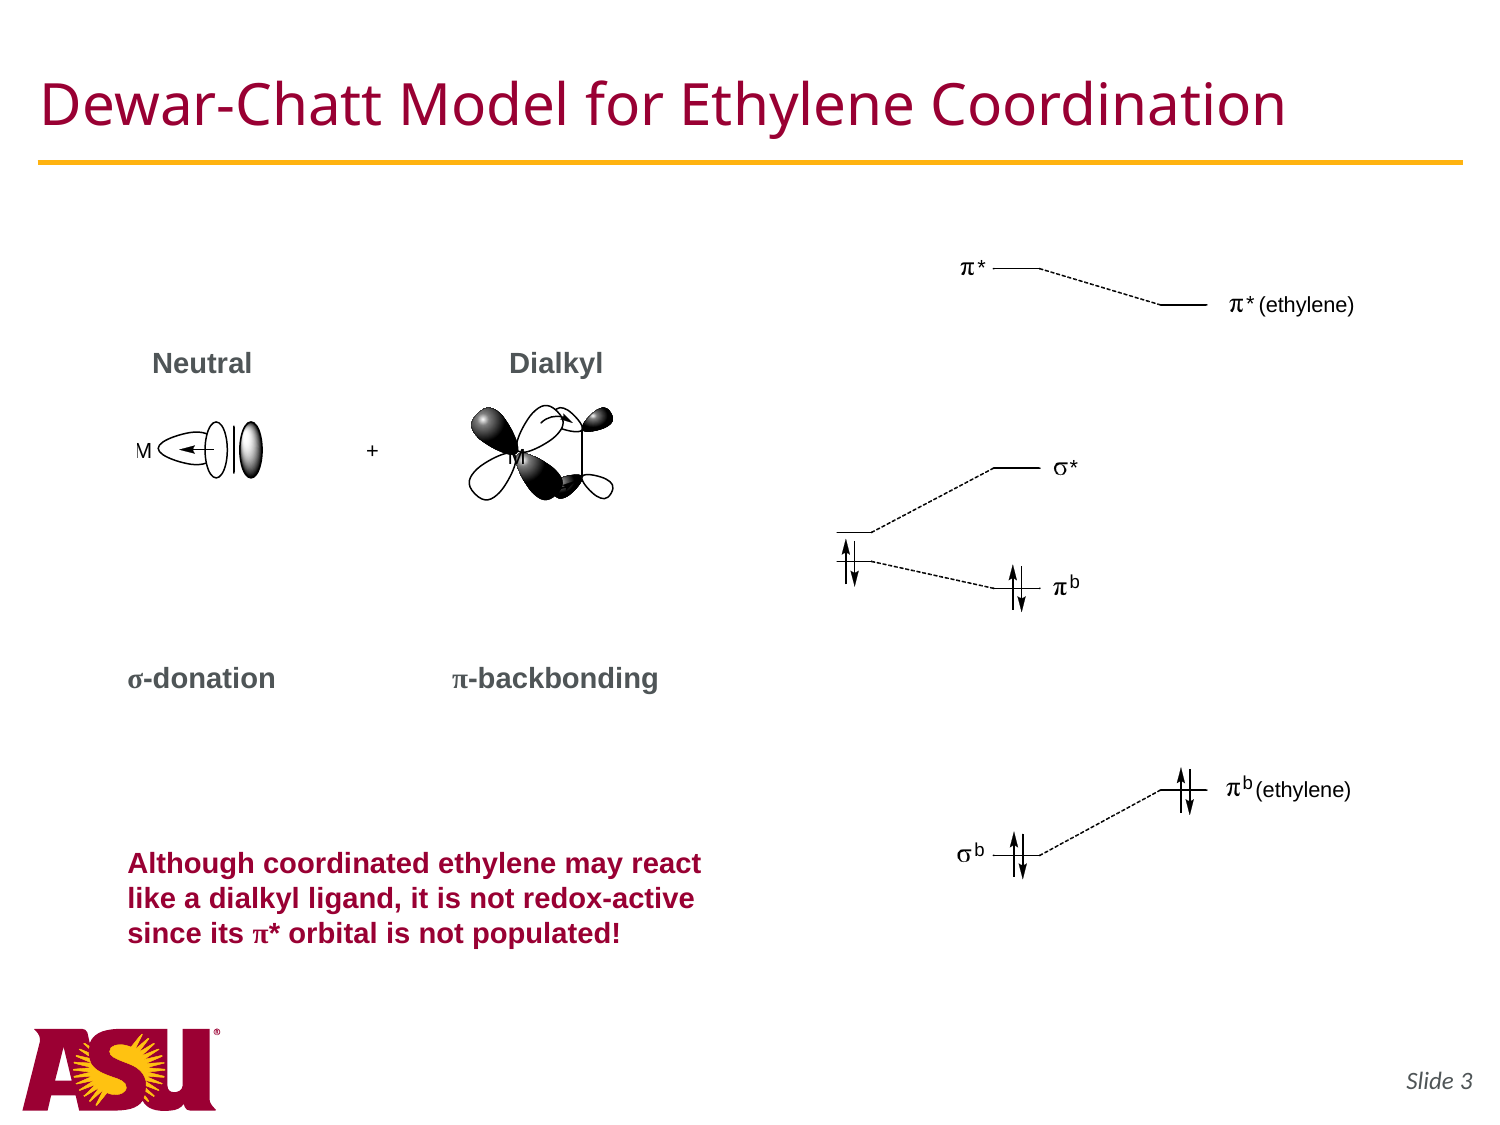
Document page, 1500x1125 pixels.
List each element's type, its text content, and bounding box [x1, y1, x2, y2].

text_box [137, 399, 629, 653]
slide_number Slide 3 [1137, 1049, 1488, 1110]
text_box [836, 223, 1377, 1038]
title Dewar-Chatt Model for Ethylene Coordination [24, 37, 1325, 168]
text_box Dialkyl [494, 337, 650, 458]
picture [21, 1027, 222, 1113]
text_box σ-donation [112, 651, 325, 737]
text_box π-backbonding [437, 651, 675, 737]
text_box Although coordinated ethylene may react like a dialkyl ligand, it is not redox-active since its π* orbital is not populated! [112, 837, 750, 1027]
text_box Neutral [137, 337, 293, 399]
